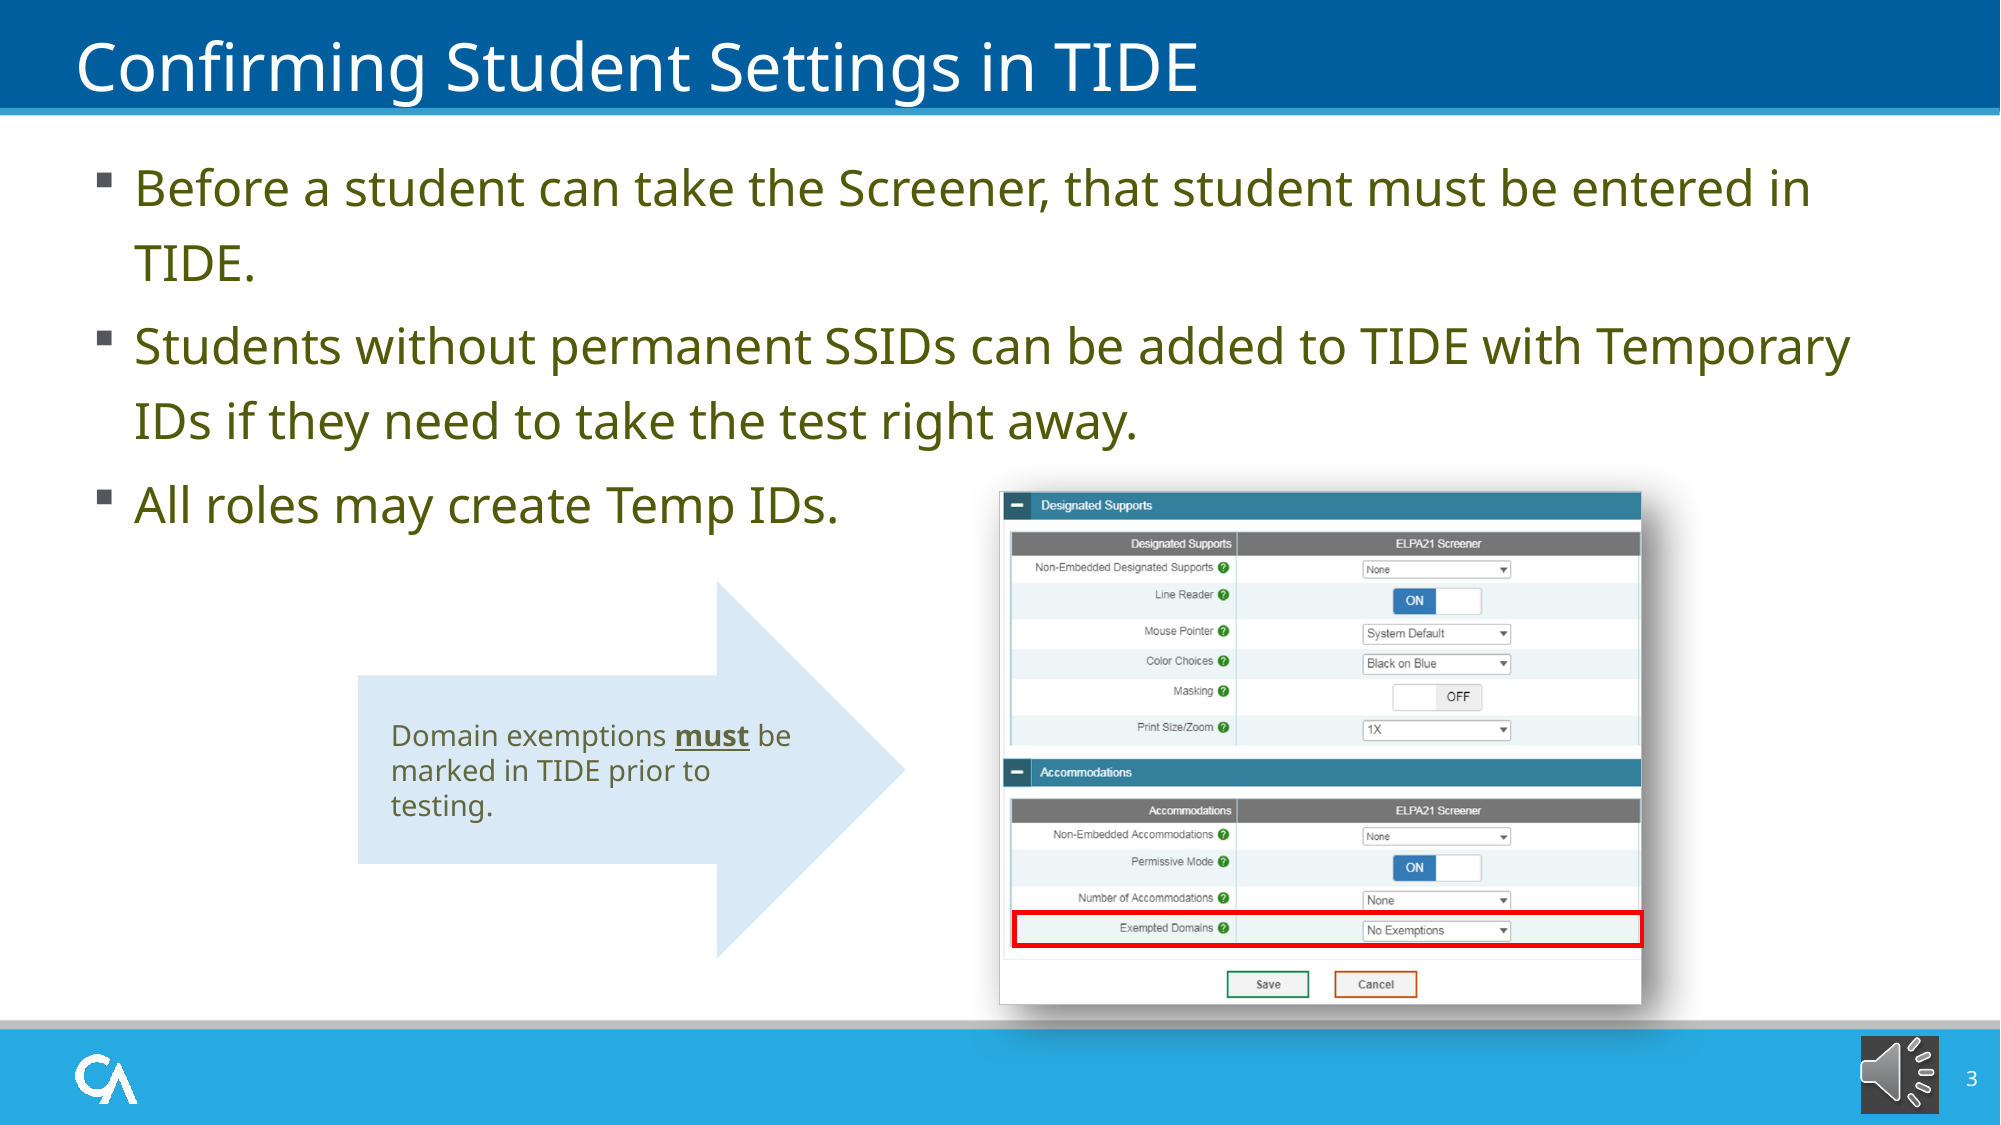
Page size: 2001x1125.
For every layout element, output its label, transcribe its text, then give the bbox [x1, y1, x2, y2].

picture [999, 491, 1642, 1005]
text_box Domain exemptions must be marked in TIDE prior to testing. [356, 578, 908, 962]
picture [75, 1054, 138, 1104]
list Before a student can take the Screener, that student must be entered in TIDE. Students without permanent SSIDs can be added to TIDE with Temporary IDs if they need to take the test right away. All roles may create Temp IDs. [75, 141, 1915, 712]
title Confirming Student Settings in TIDE [75, 15, 1915, 105]
slide_number 3 [1940, 1057, 1993, 1103]
picture [1859, 1034, 1940, 1115]
